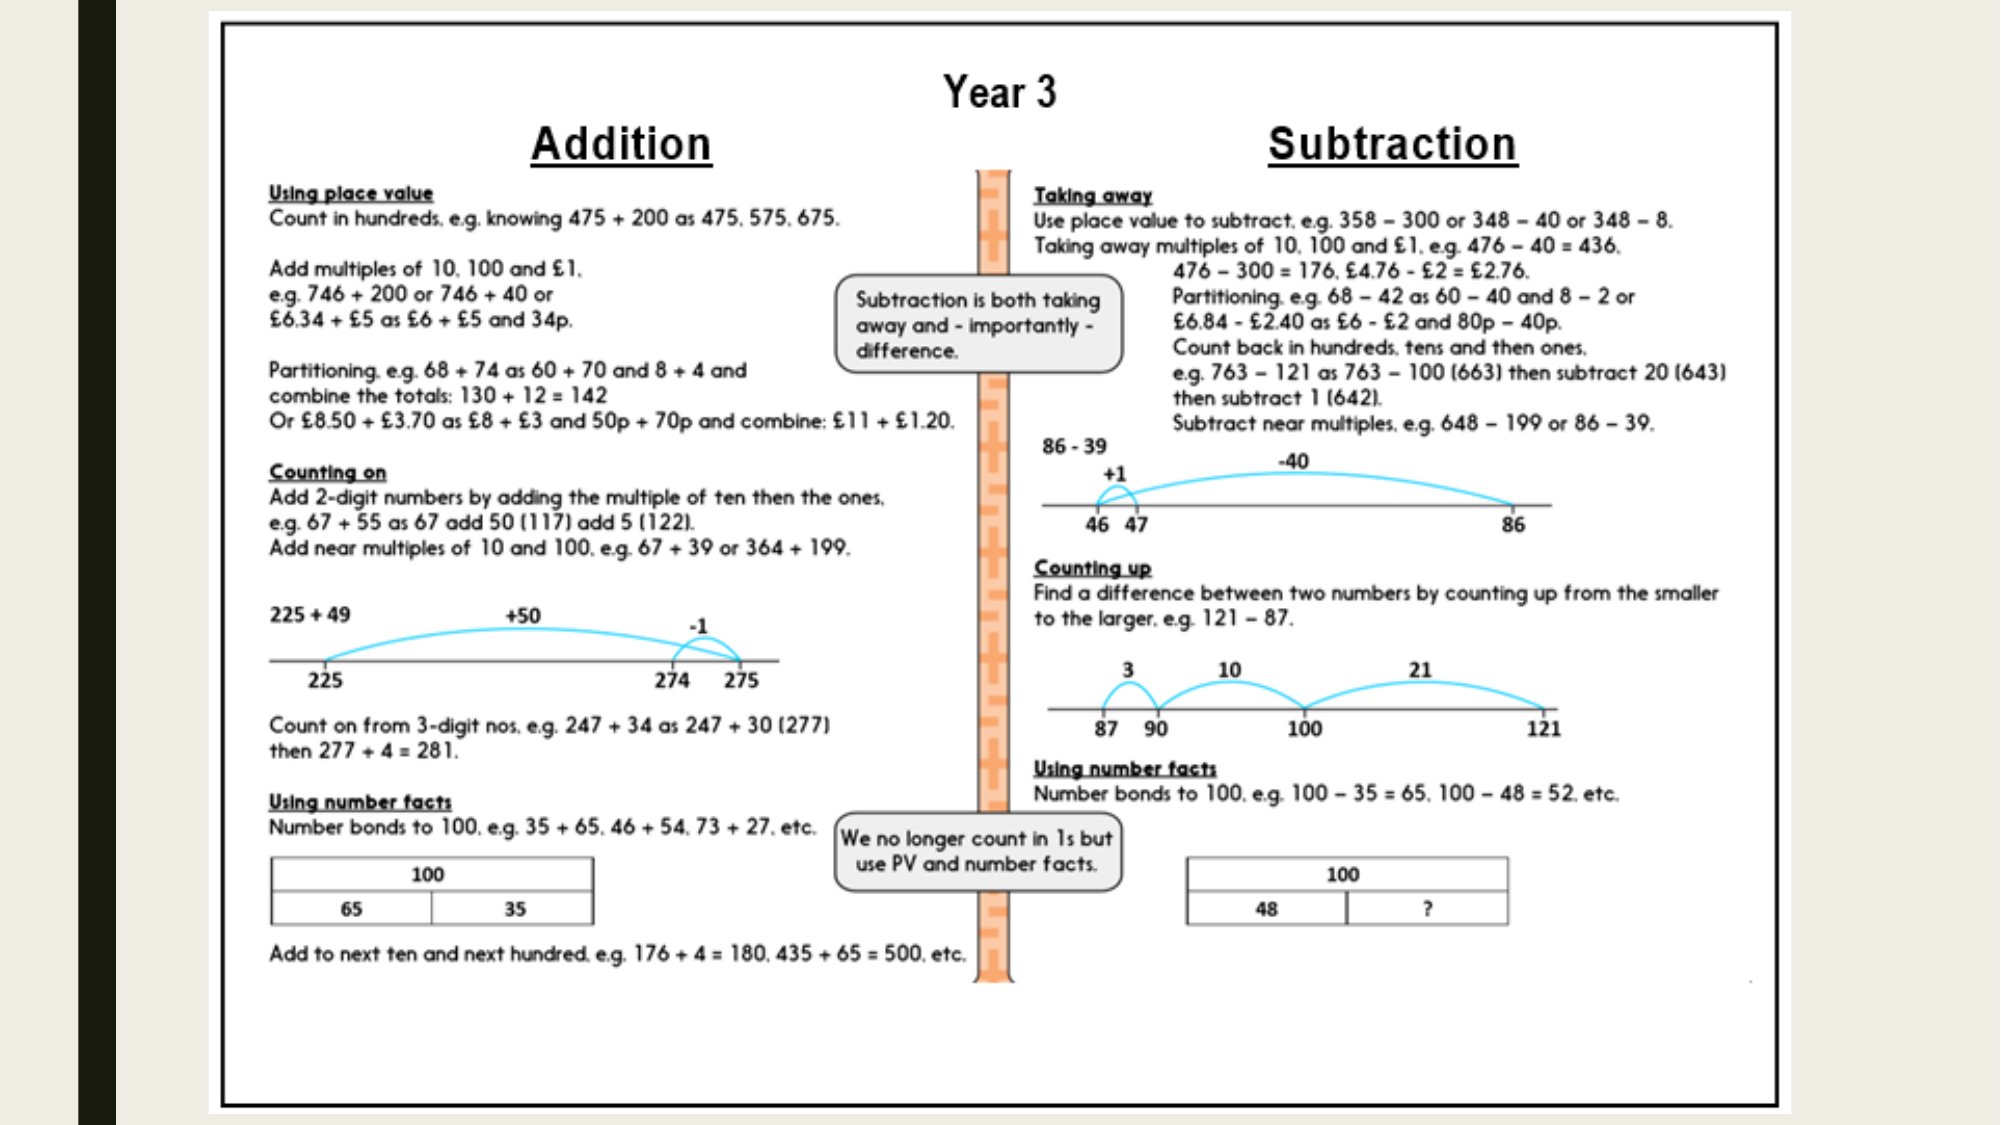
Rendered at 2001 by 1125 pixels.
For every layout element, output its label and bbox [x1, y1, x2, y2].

picture [208, 11, 1792, 1114]
